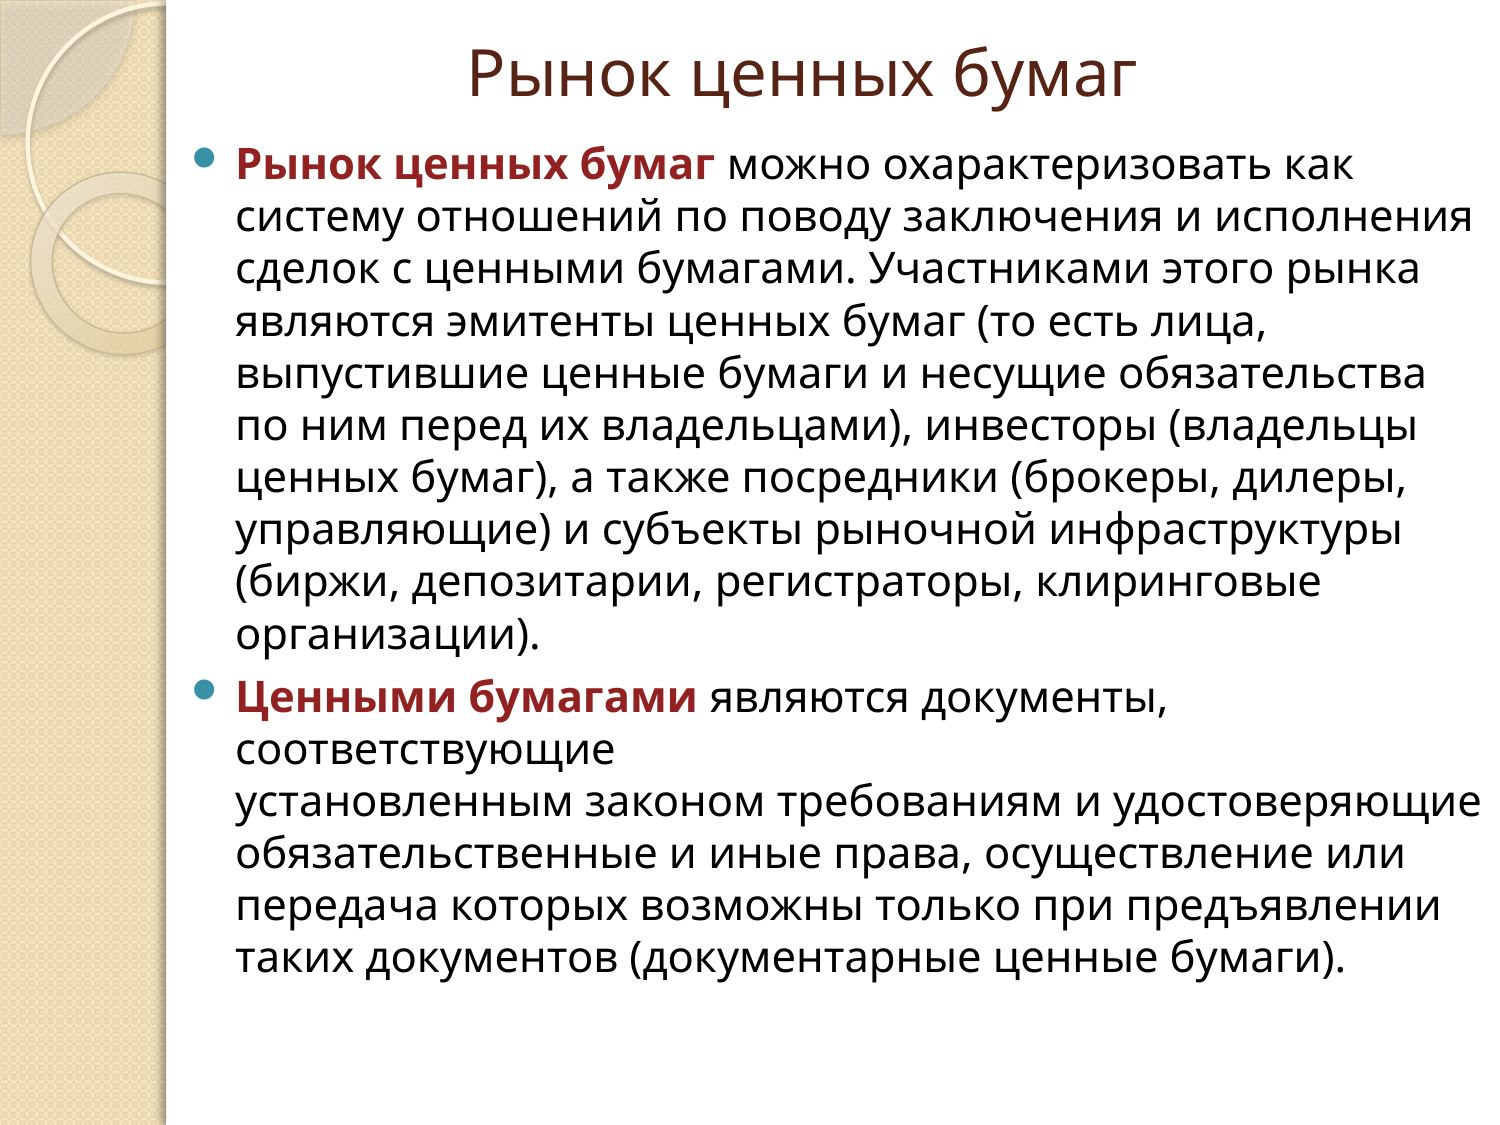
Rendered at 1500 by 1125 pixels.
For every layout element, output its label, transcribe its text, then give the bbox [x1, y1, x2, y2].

title Рынок ценных бумаг [187, 23, 1418, 128]
list Рынок ценных бумаг можно охарактеризовать как систему отношений по поводу заключения и исполнения сделок с ценными бумагами. Участниками этого рынка являются эмитенты ценных бумаг (то есть лица, выпустившие ценные бумаги и несущие обязательства по ним перед их владельцами), инвесторы (владельцы ценных бумаг), а также посредники (брокеры, дилеры, управляющие) и субъекты рыночной инфраструктуры (биржи, депозитарии, регистраторы, клиринговые организации). Ценными бумагами являются документы, соответствующие установленным законом требованиям и удостоверяющие обязательственные и иные права, осуществление или передача которых возможны только при предъявлении таких документов (документарные ценные бумаги). [164, 128, 1500, 1125]
